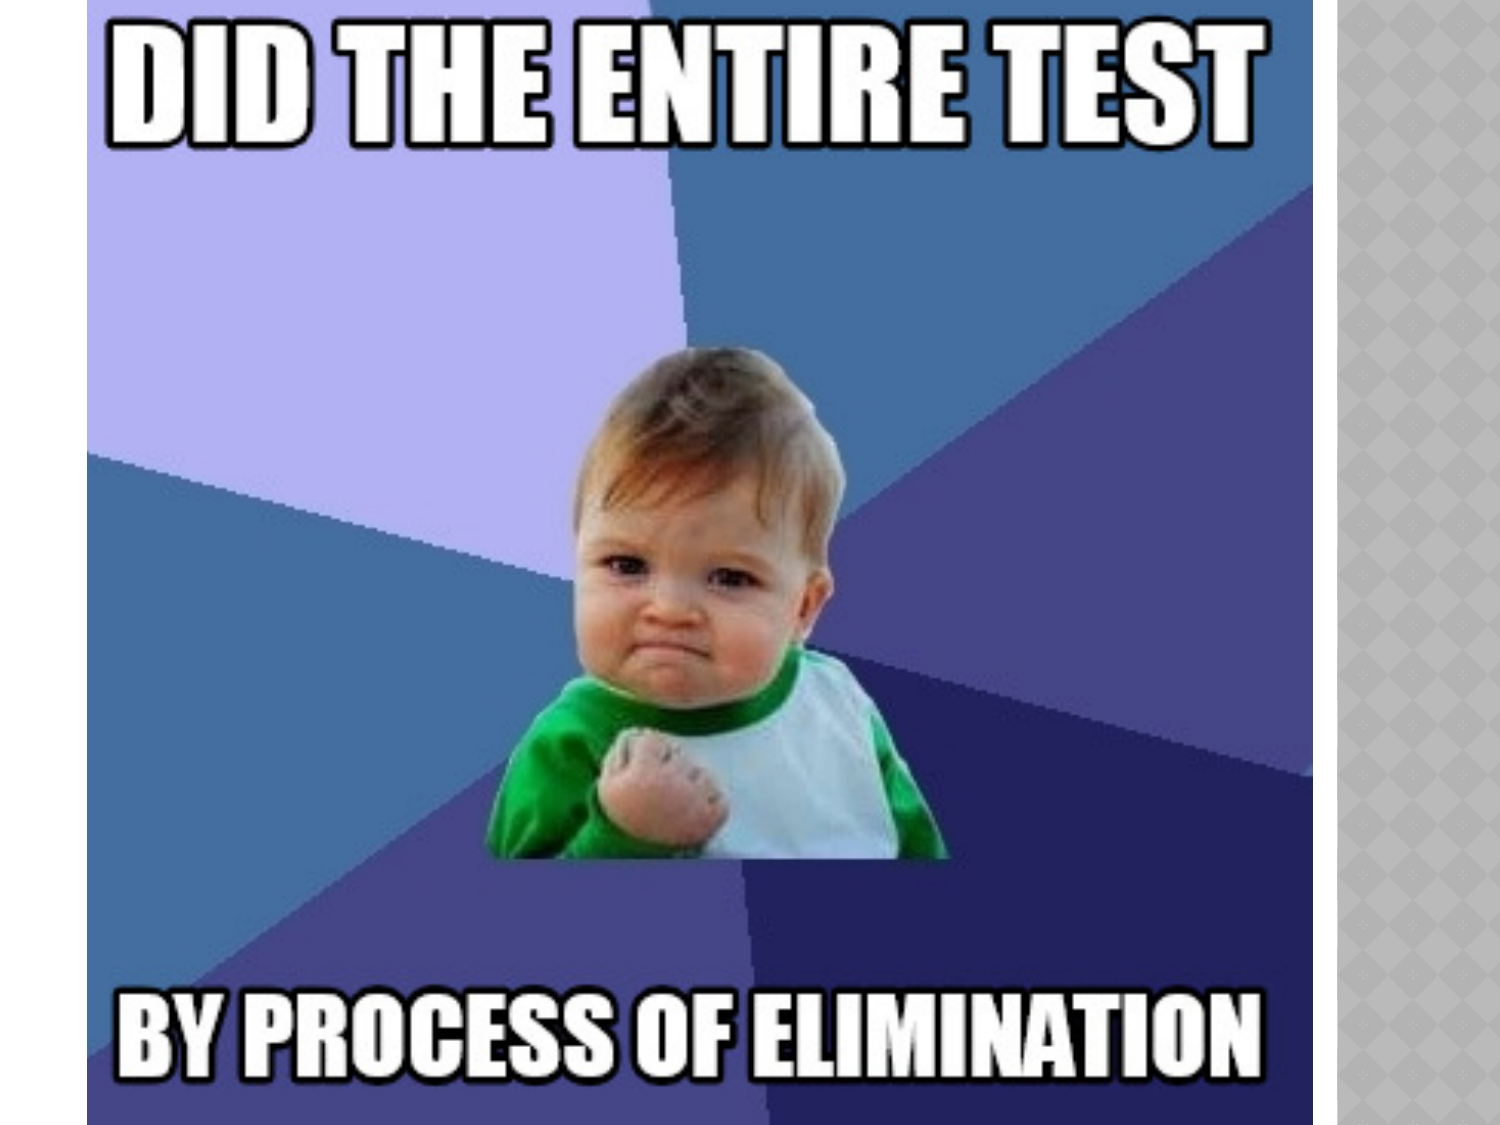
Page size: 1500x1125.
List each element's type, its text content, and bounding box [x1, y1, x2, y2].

picture [87, 0, 1313, 1125]
title POE [75, 52, 82, 240]
list Process of Elimination (POE) Multiple Choice test provide the answer in front of you We will learn how to decide how to eliminate incorrect answers [75, 264, 82, 1059]
